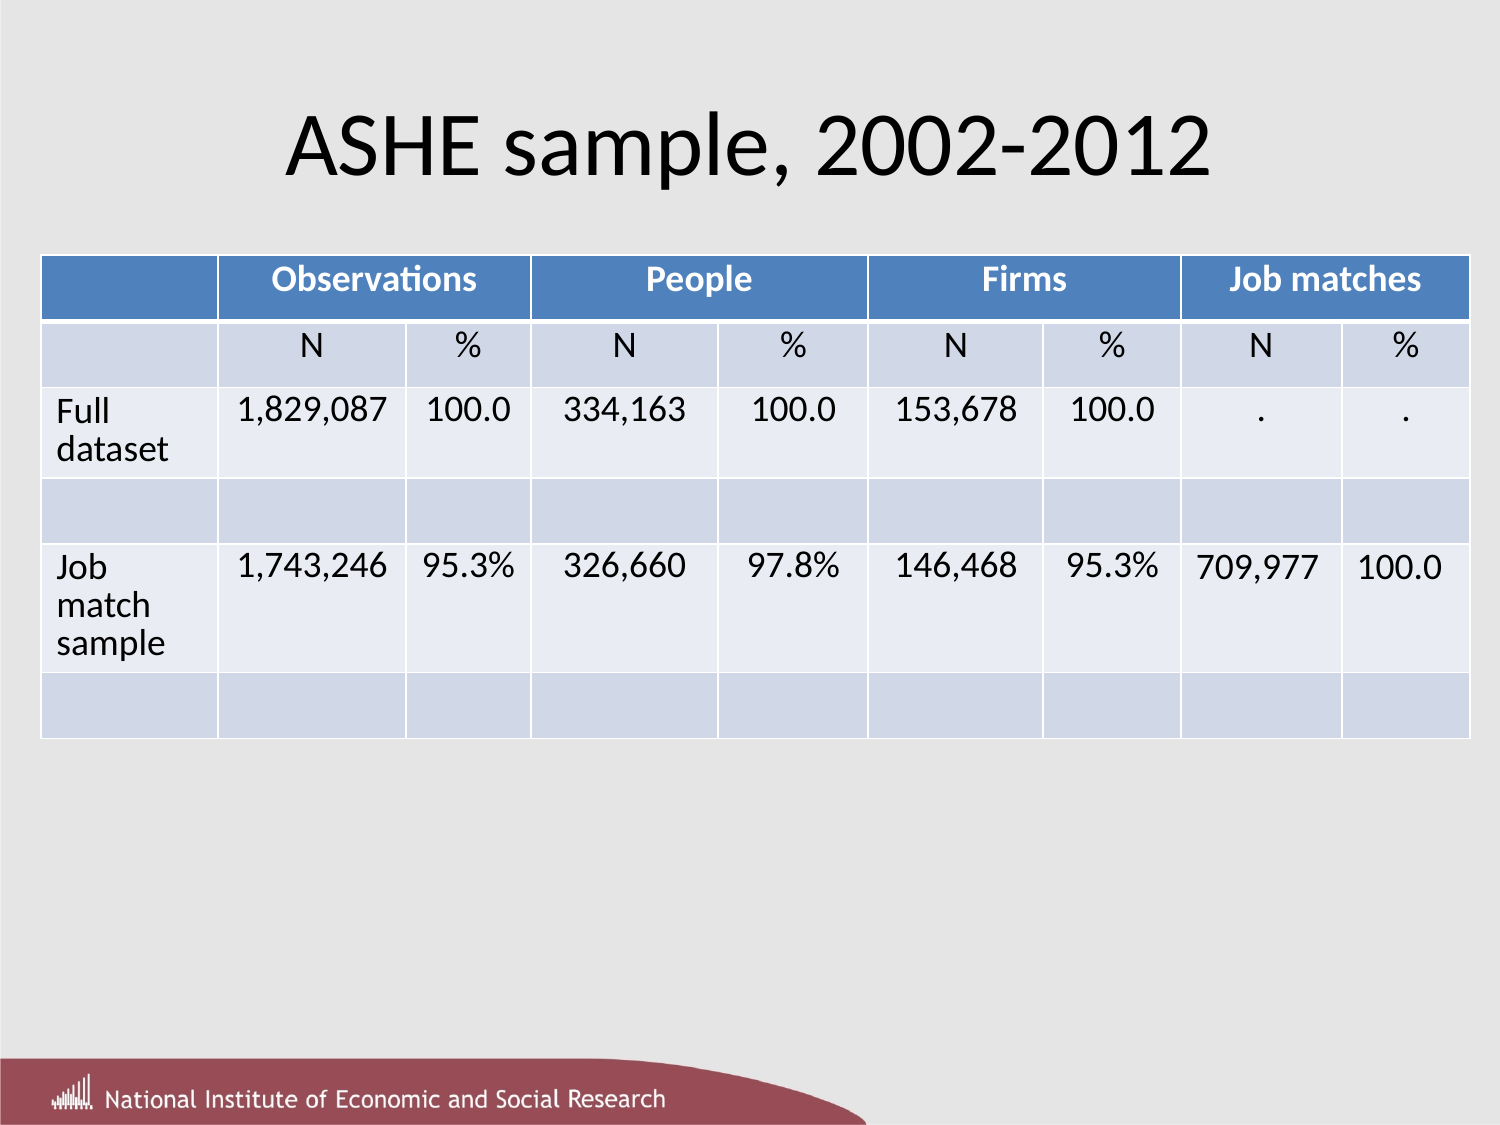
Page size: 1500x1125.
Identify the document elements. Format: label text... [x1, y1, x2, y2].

picture [0, 0, 1500, 1125]
table_cell [869, 673, 1042, 738]
table_cell 1,743,246 [219, 545, 405, 672]
table_cell . [1343, 388, 1469, 477]
table_header [42, 256, 217, 319]
table_cell [1044, 673, 1180, 738]
table_cell 100.0 [407, 388, 530, 477]
table_cell [219, 673, 405, 738]
table_cell [1182, 673, 1341, 738]
table_cell [719, 673, 867, 738]
table_cell 334,163 [532, 388, 717, 477]
table_cell . [1182, 388, 1341, 477]
table_cell % [1343, 324, 1469, 387]
table_cell 146,468 [869, 545, 1042, 672]
table_cell [42, 324, 217, 387]
table_cell [1182, 479, 1341, 543]
table_cell [869, 479, 1042, 543]
table_cell % [407, 324, 530, 387]
table_cell [407, 673, 530, 738]
table_cell 153,678 [869, 388, 1042, 477]
table_cell [1343, 479, 1469, 543]
table_cell % [719, 324, 867, 387]
table_header People [532, 256, 867, 319]
table_cell 1,829,087 [219, 388, 405, 477]
table_cell 100.0 [1343, 545, 1469, 672]
table_cell [532, 479, 717, 543]
table_cell 100.0 [719, 388, 867, 477]
table_header Job matches [1182, 256, 1469, 319]
table_cell Job match sample [42, 545, 217, 672]
table_cell [219, 479, 405, 543]
table_header Observations [219, 256, 530, 319]
table_cell 709,977 [1182, 545, 1341, 672]
table_cell [532, 673, 717, 738]
table_cell [42, 479, 217, 543]
table_cell N [532, 324, 717, 387]
table_cell 95.3% [407, 545, 530, 672]
table_cell % [1044, 324, 1180, 387]
table_cell 95.3% [1044, 545, 1180, 672]
table_cell [719, 479, 867, 543]
title ASHE sample, 2002-2012 [74, 44, 1426, 233]
table_cell [407, 479, 530, 543]
table_header Firms [869, 256, 1180, 319]
table_cell Full dataset [42, 388, 217, 477]
table_cell 100.0 [1044, 388, 1180, 477]
table_cell 97.8% [719, 545, 867, 672]
table_cell [42, 673, 217, 738]
table_cell 326,660 [532, 545, 717, 672]
table_cell N [219, 324, 405, 387]
table_cell N [1182, 324, 1341, 387]
table_cell [1044, 479, 1180, 543]
table_cell [1343, 673, 1469, 738]
table_cell N [869, 324, 1042, 387]
